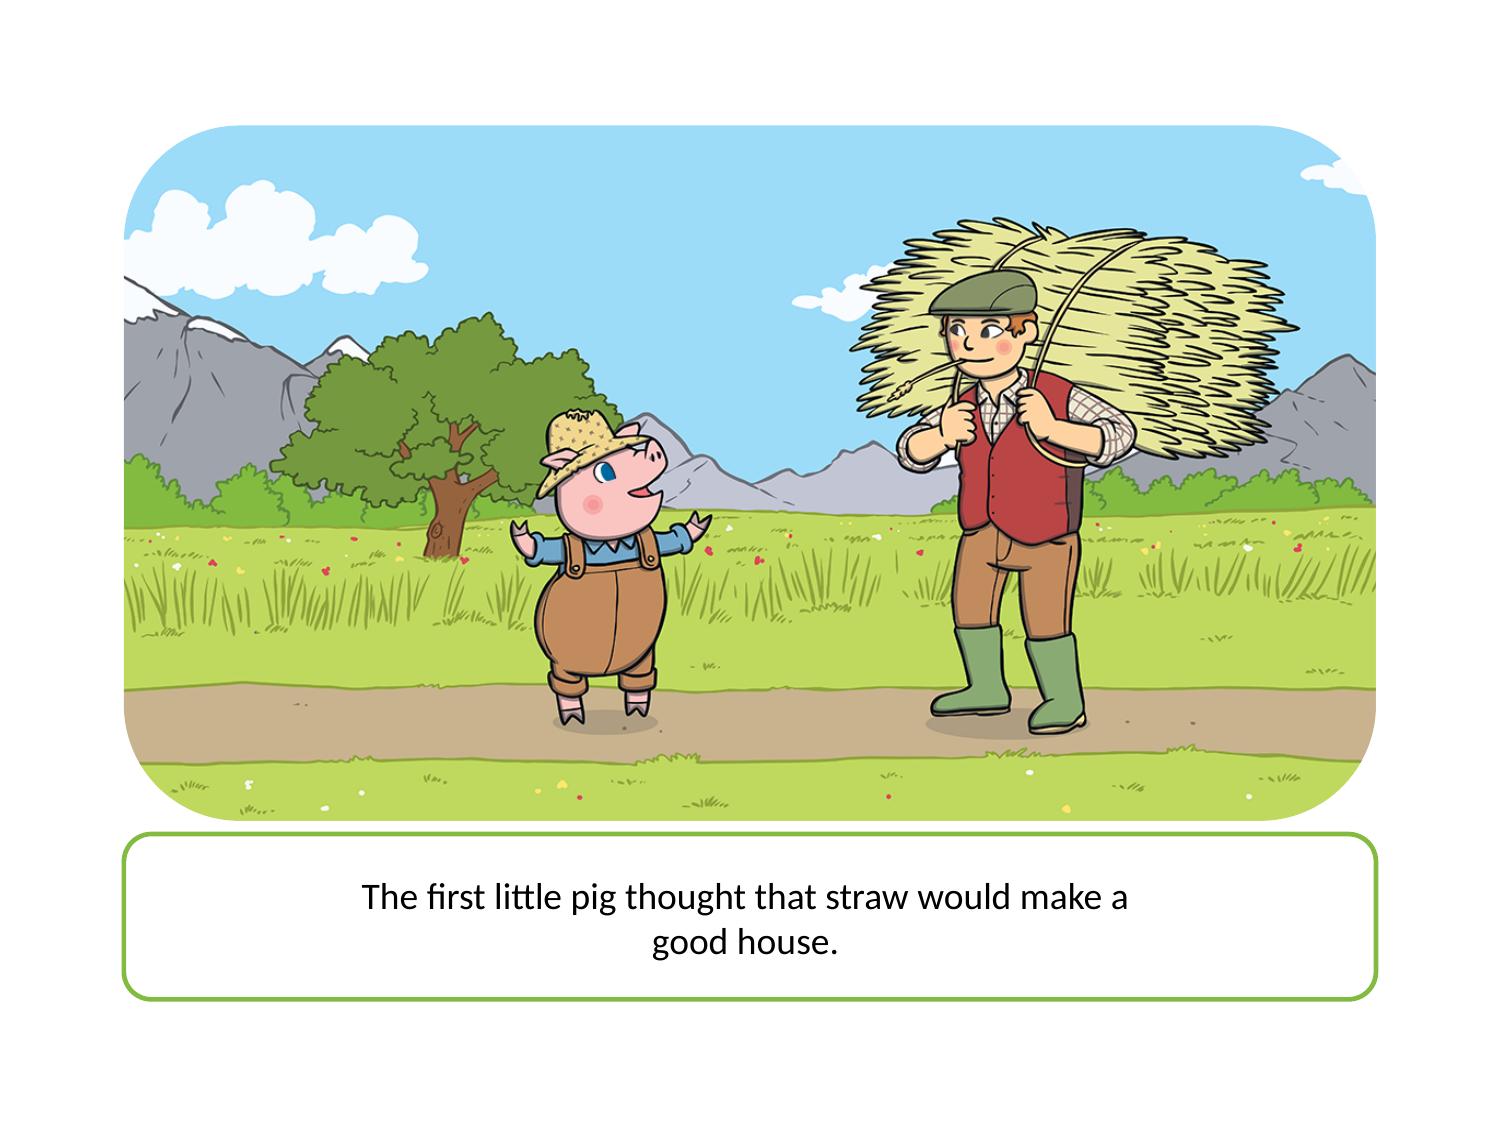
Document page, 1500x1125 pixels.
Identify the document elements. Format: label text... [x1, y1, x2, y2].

picture [123, 125, 1377, 822]
text_box The first little pig thought that straw would make a good house. [121, 831, 1379, 1002]
